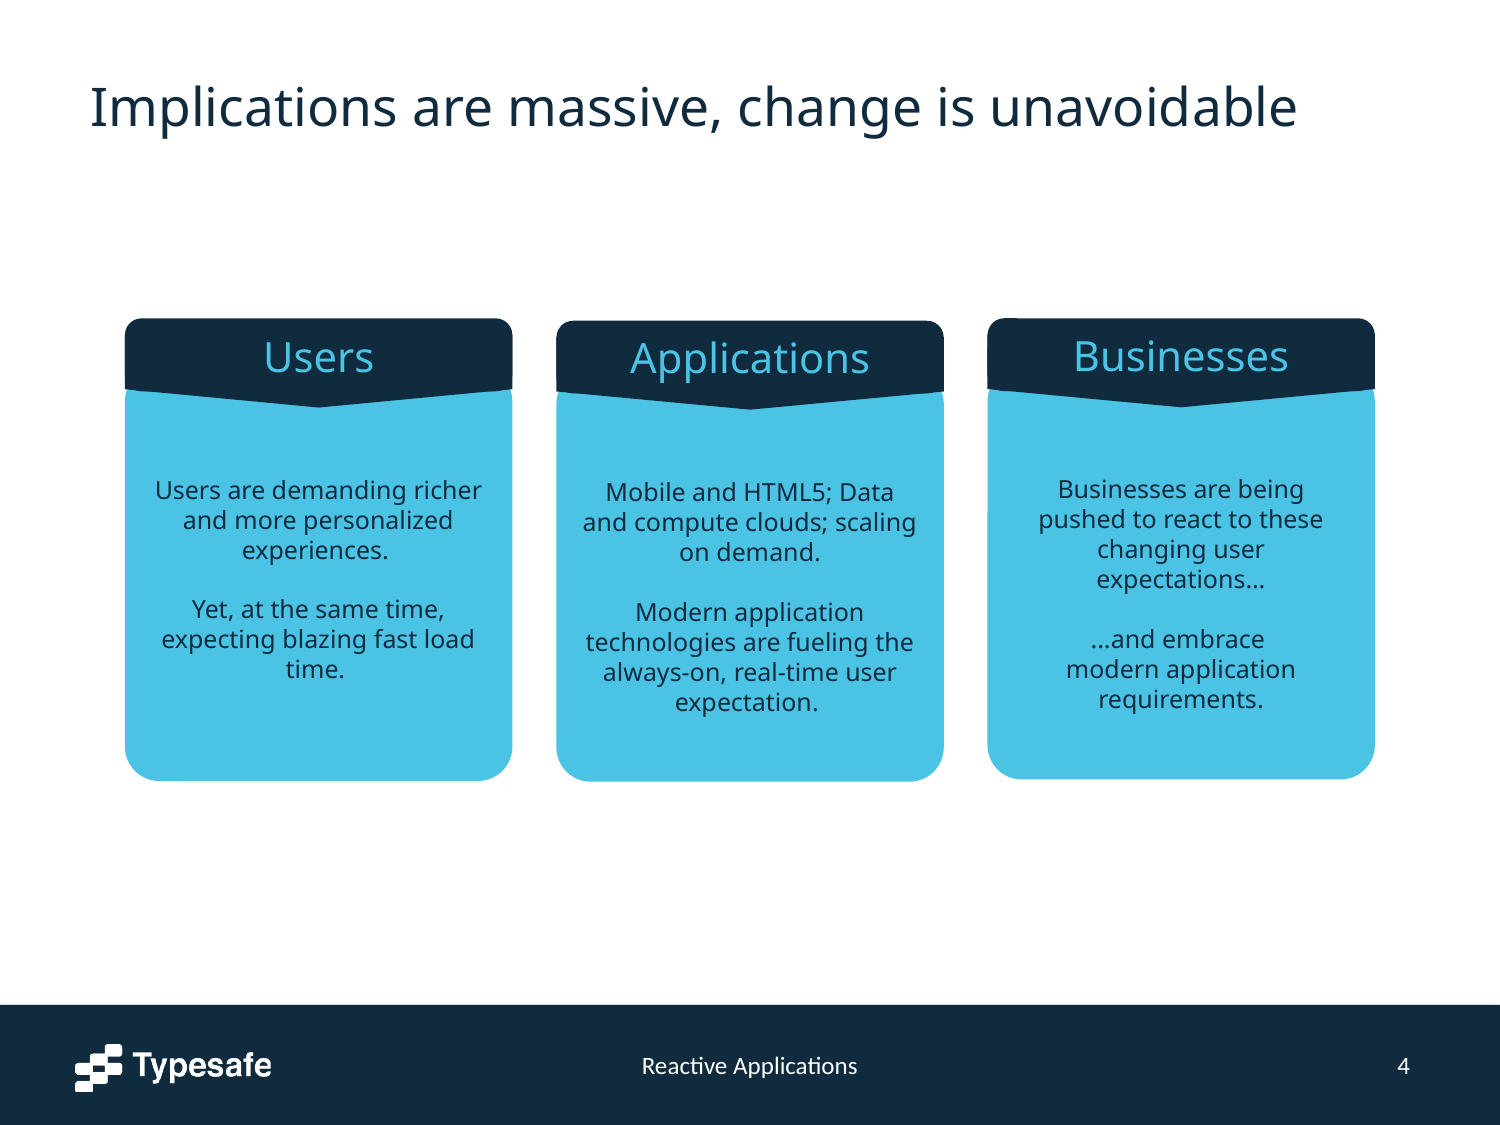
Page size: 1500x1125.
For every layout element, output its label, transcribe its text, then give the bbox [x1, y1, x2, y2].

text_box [556, 320, 944, 782]
title Implications are massive, change is unavoidable [75, 45, 1425, 165]
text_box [124, 317, 513, 782]
footer Reactive Applications [512, 1004, 988, 1125]
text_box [987, 317, 1376, 780]
slide_number 4 [1074, 1004, 1425, 1125]
